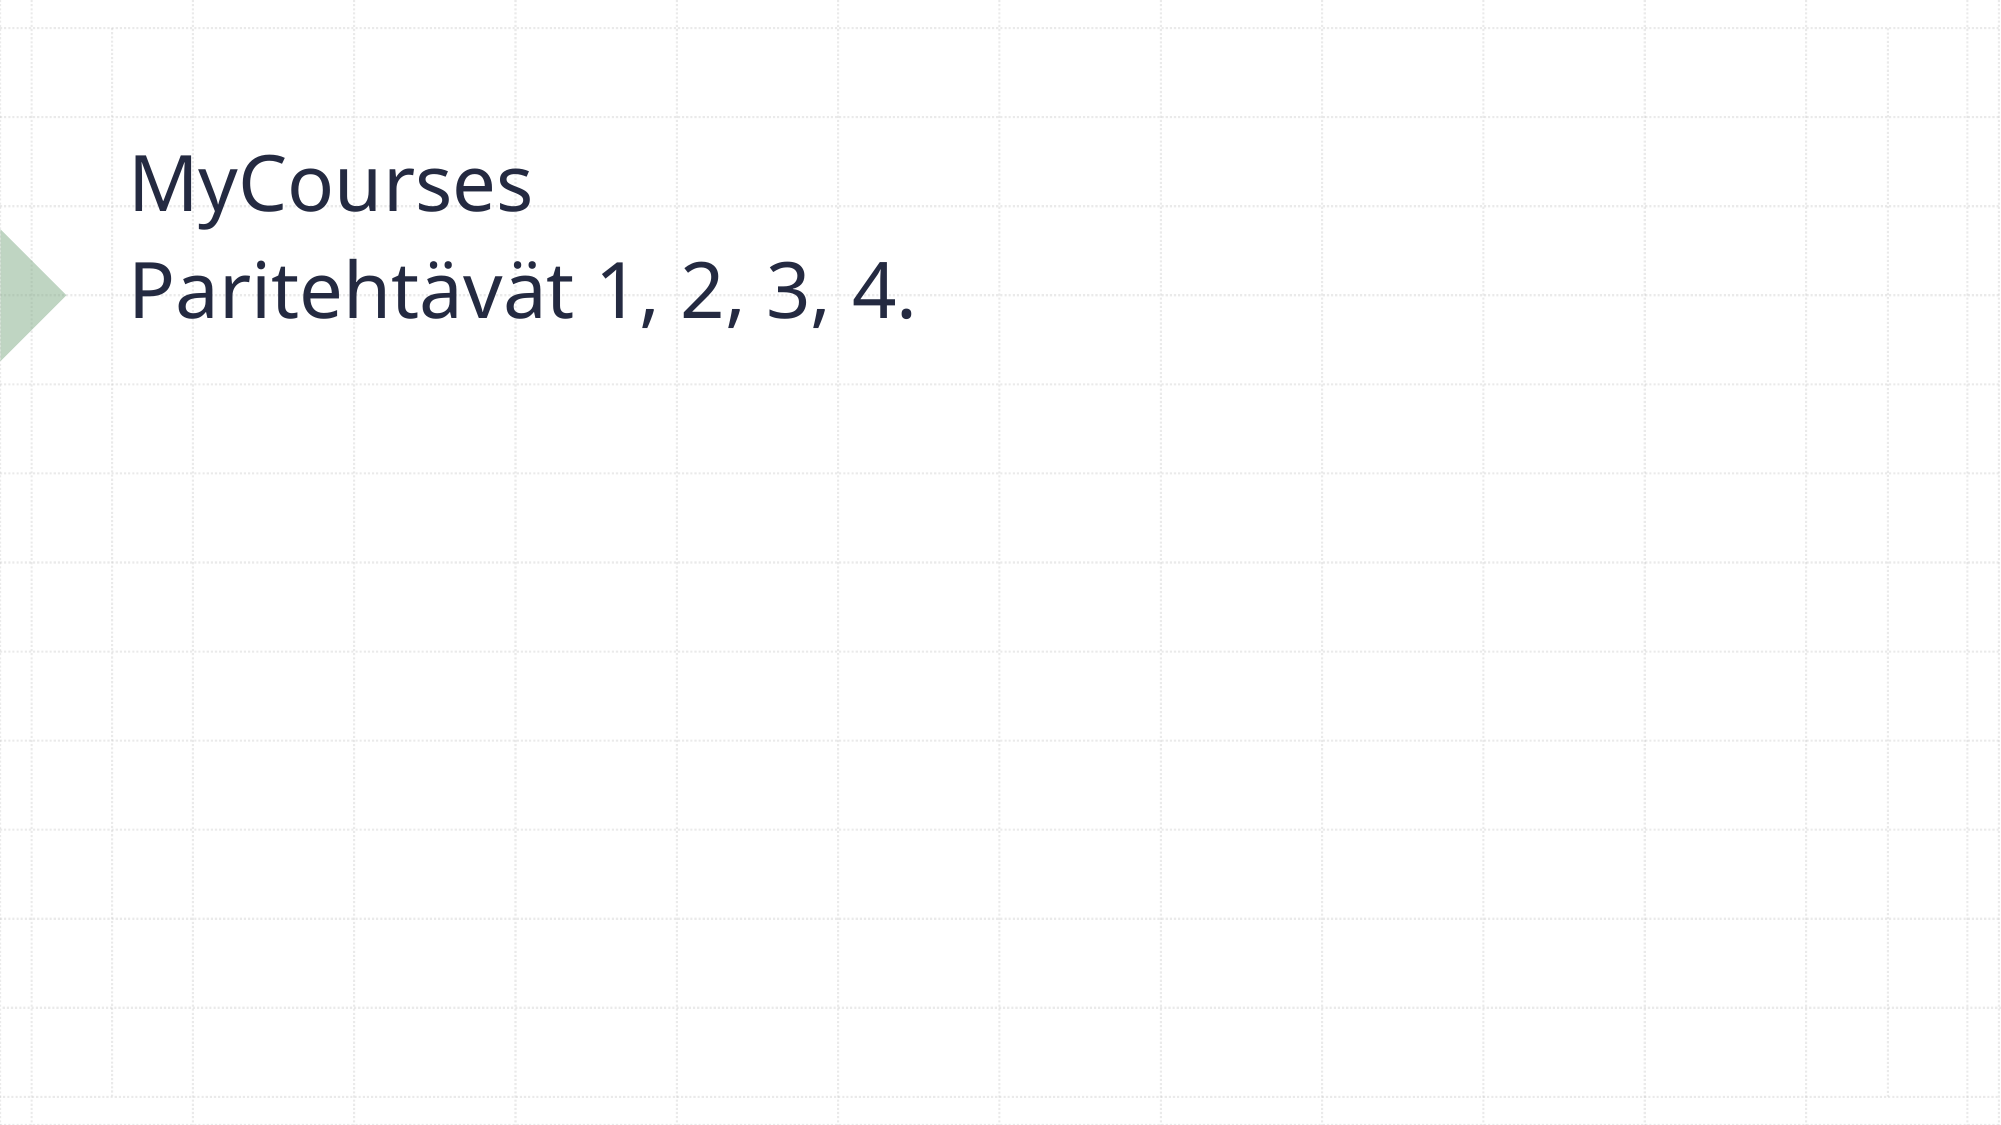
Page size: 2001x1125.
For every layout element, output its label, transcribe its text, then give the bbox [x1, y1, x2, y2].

title MyCourses Paritehtävät 1, 2, 3, 4. [113, 118, 1836, 349]
